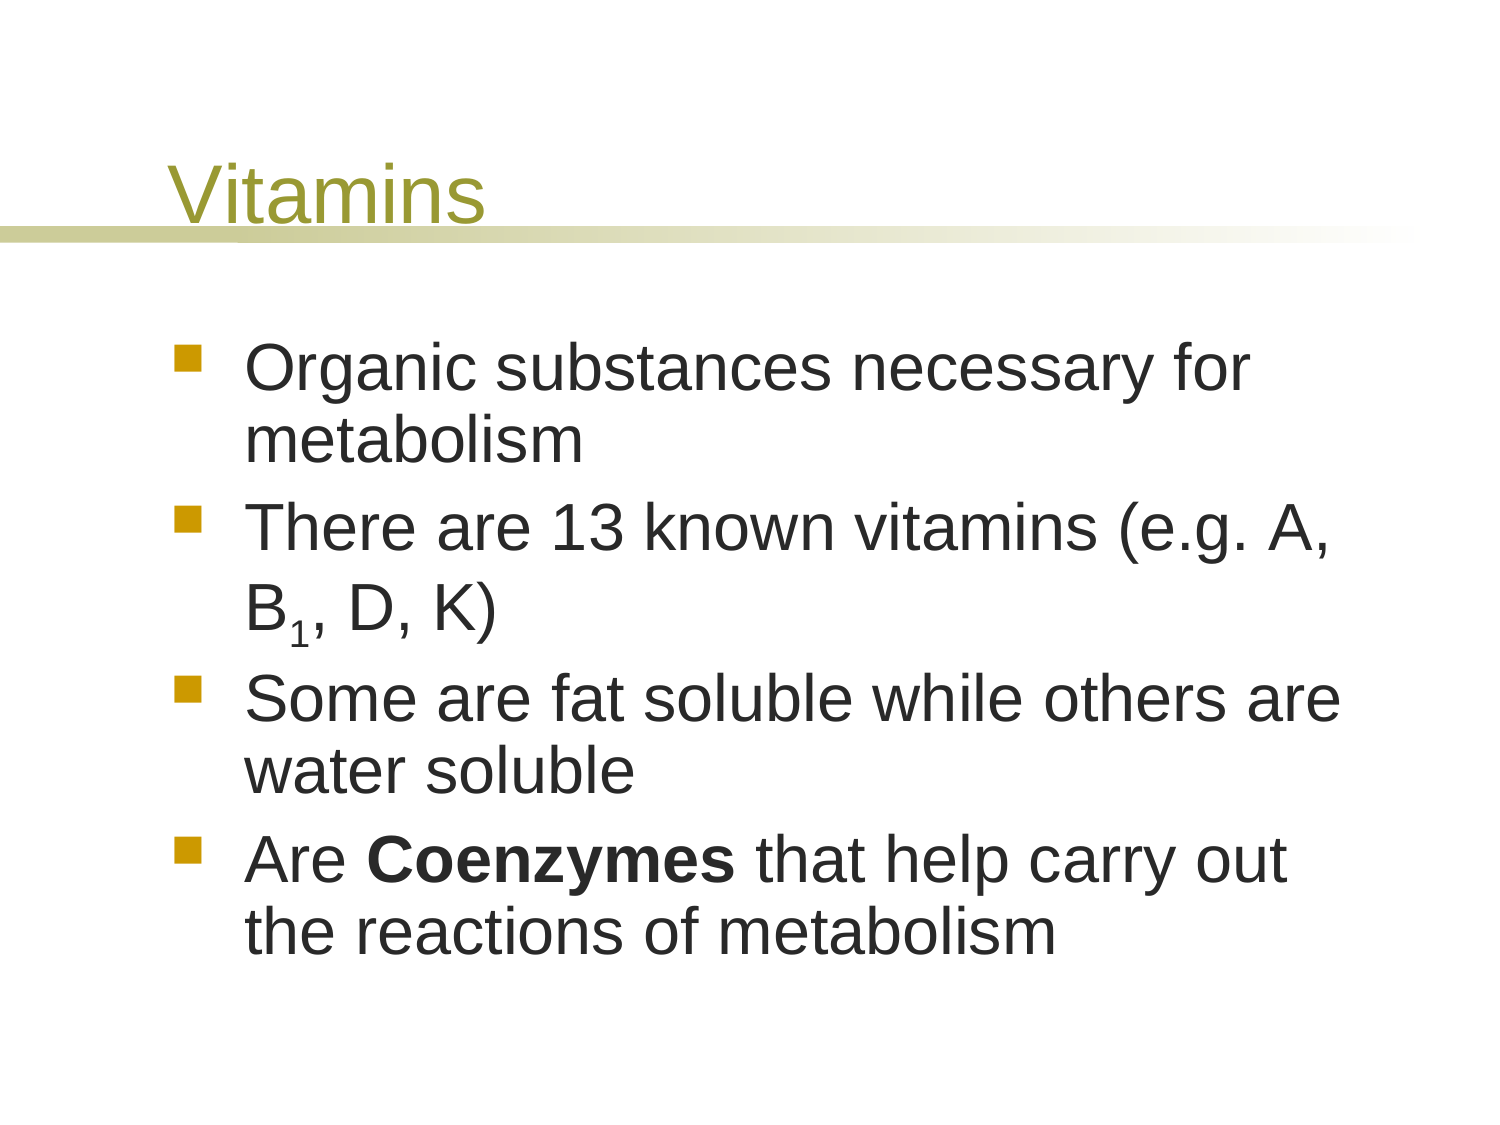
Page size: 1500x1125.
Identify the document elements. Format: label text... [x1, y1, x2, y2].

title Vitamins [152, 15, 1327, 248]
text_box Organic substances necessary for metabolism There are 13 known vitamins (e.g. A, B1, D, K) Some are fat soluble while others are water soluble Are Coenzymes that help carry out the reactions of metabolism [155, 324, 1413, 1000]
